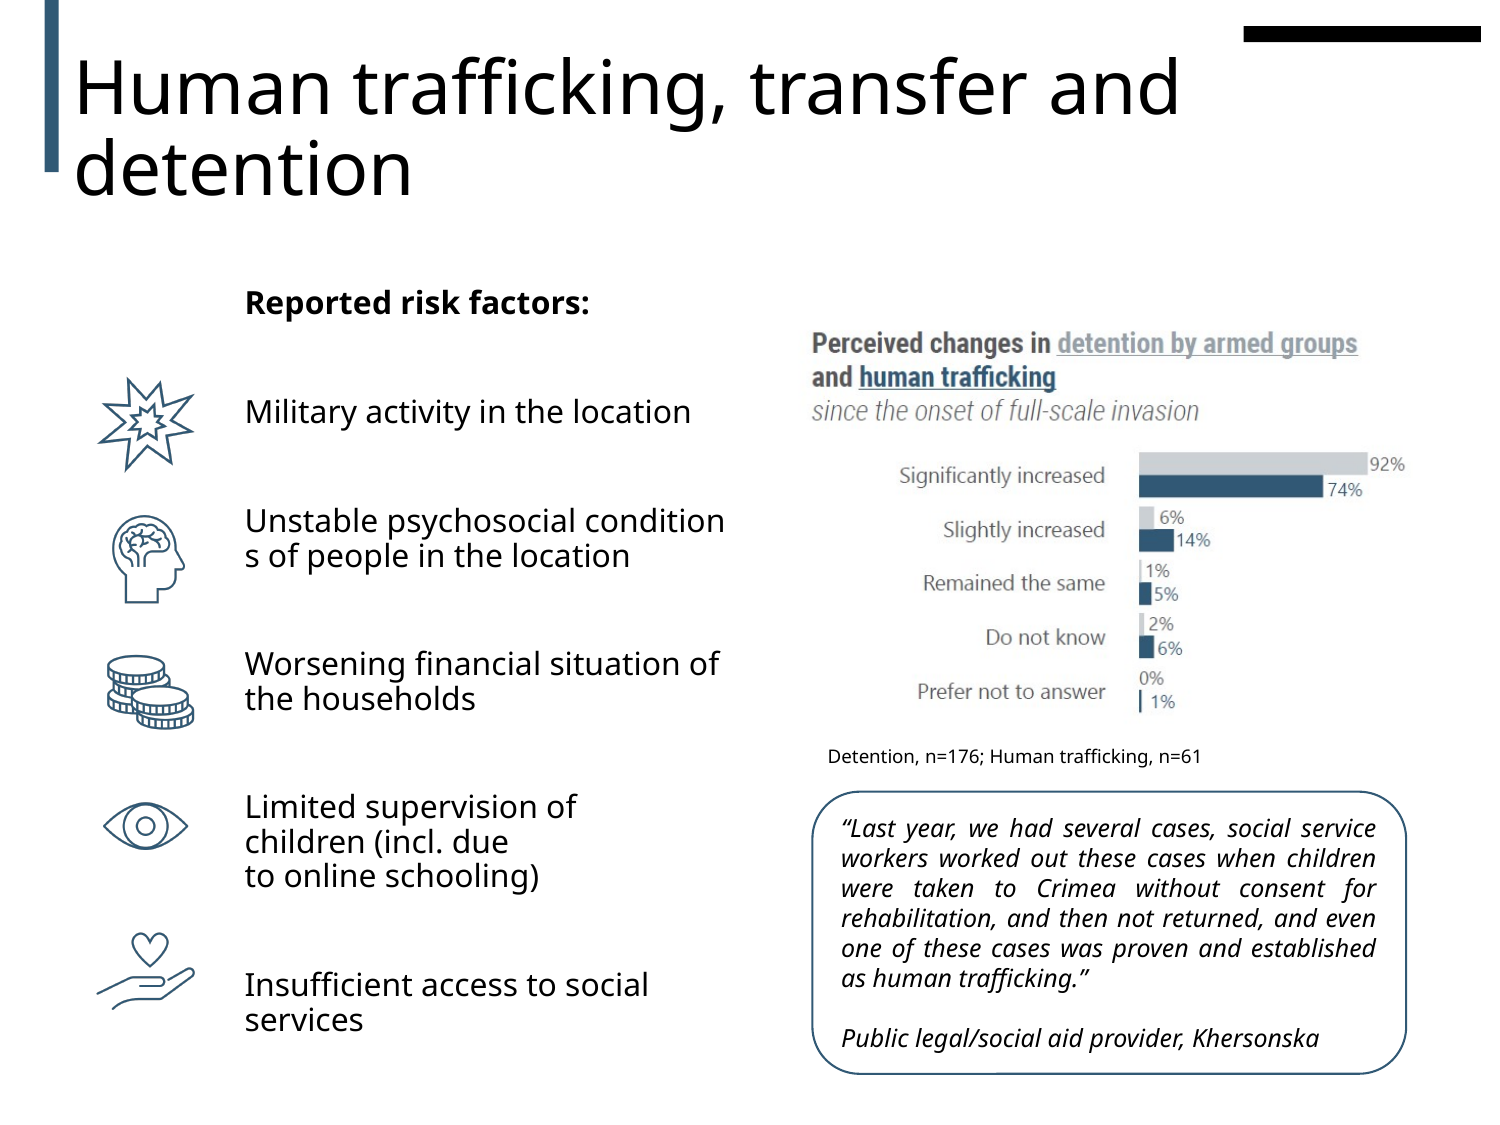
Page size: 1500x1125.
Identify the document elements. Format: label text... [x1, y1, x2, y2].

picture [97, 507, 200, 612]
picture [93, 774, 198, 878]
text_box “Last year, we had several cases, social service workers worked out these cases when children were taken to Crimea without consent for rehabilitation, and then not returned, and even one of these cases was proven and established as human trafficking.” Public legal/social aid provider, Khersonska [811, 790, 1408, 1075]
picture [782, 314, 1437, 742]
title Human trafficking, transfer and detention [58, 80, 1393, 182]
picture [97, 640, 200, 744]
picture [93, 917, 198, 1022]
list Reported risk factors: Military activity in the location Unstable psychosocial conditions of people in the location Worsening financial situation of the households Limited supervision of children (incl. due to online schooling) Insufficient access to social services [229, 277, 743, 1048]
picture [85, 364, 206, 484]
text_box Detention, n=176; Human trafficking, n=61 [812, 742, 1284, 775]
